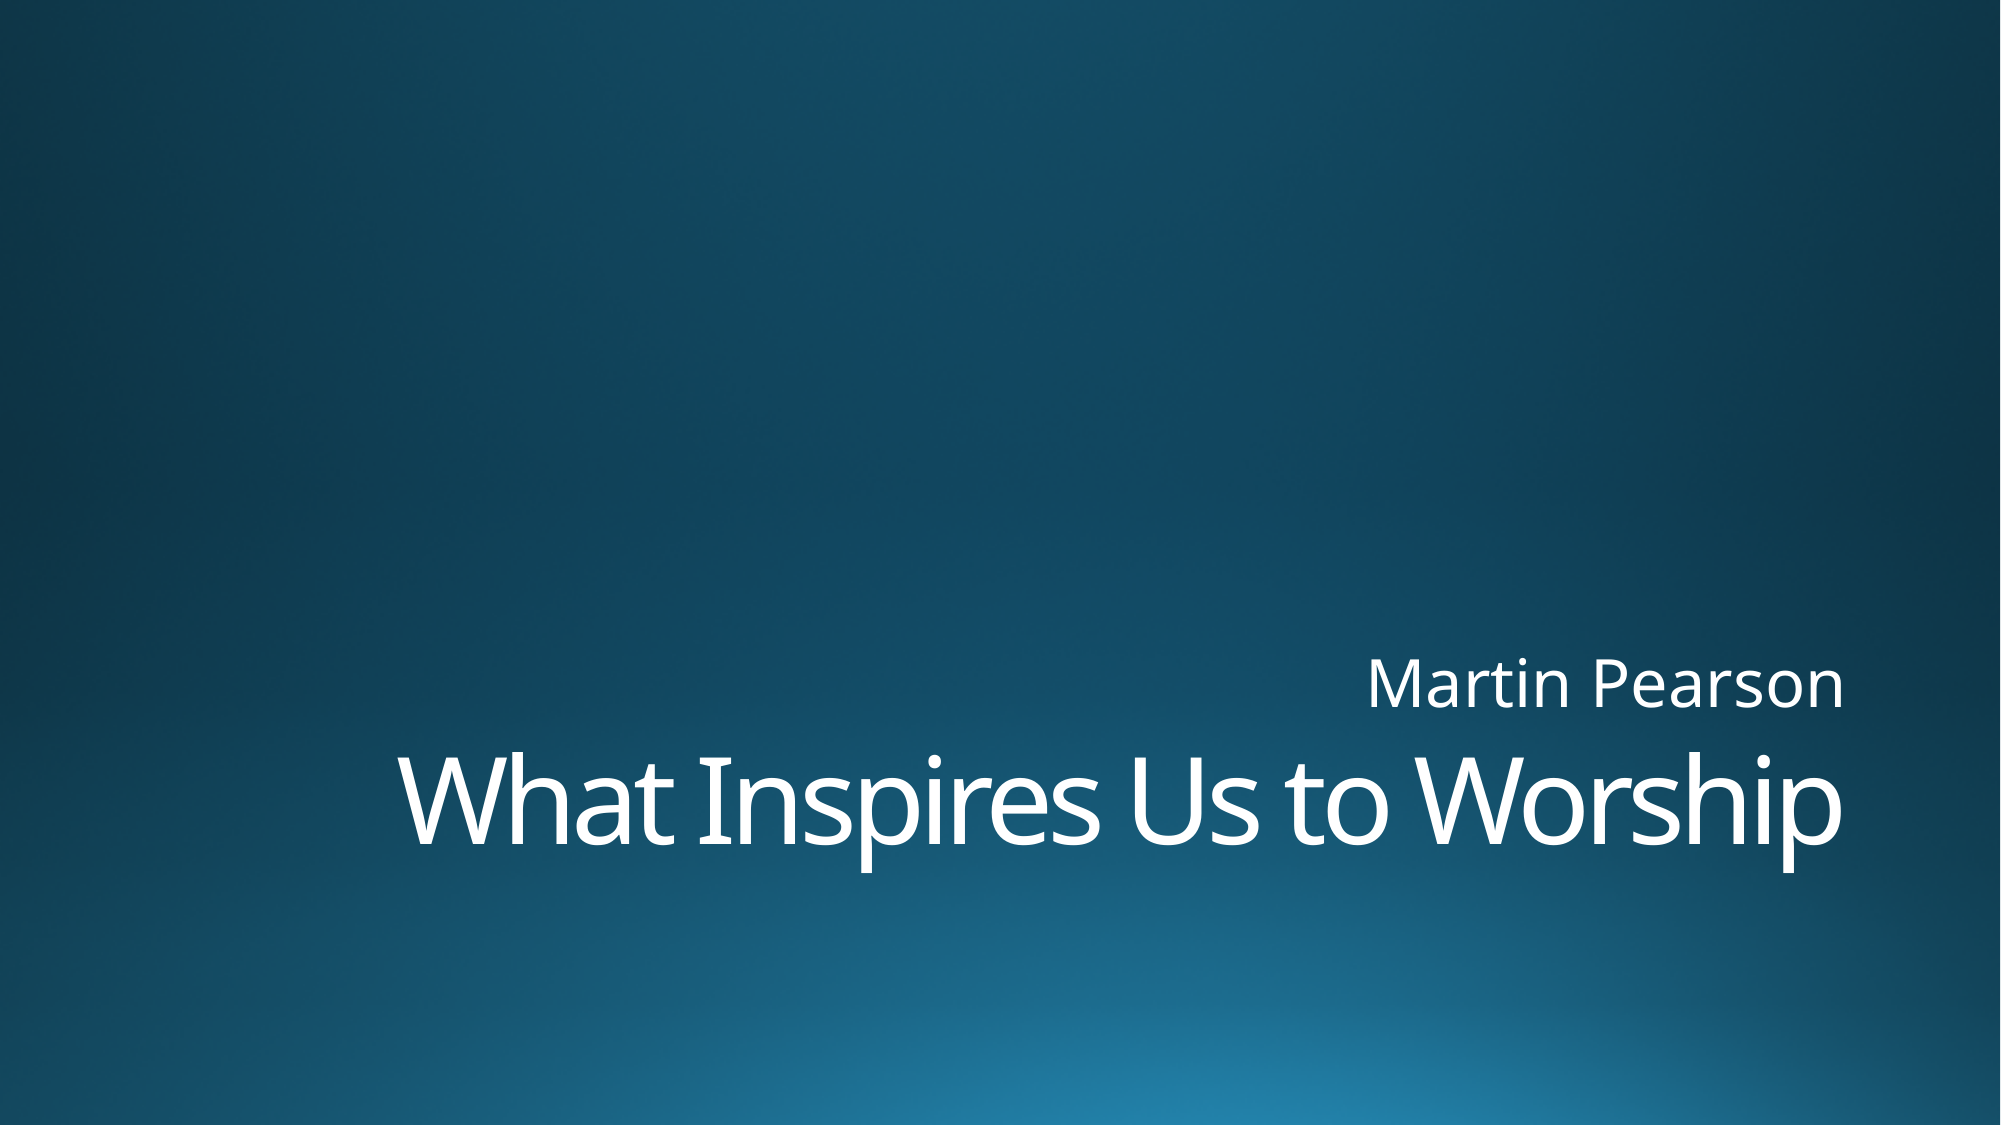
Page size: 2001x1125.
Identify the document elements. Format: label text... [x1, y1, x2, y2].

picture [0, 0, 2001, 1125]
title What Inspires Us to Worship [362, 732, 1863, 1002]
subtitle Martin Pearson [362, 606, 1863, 730]
